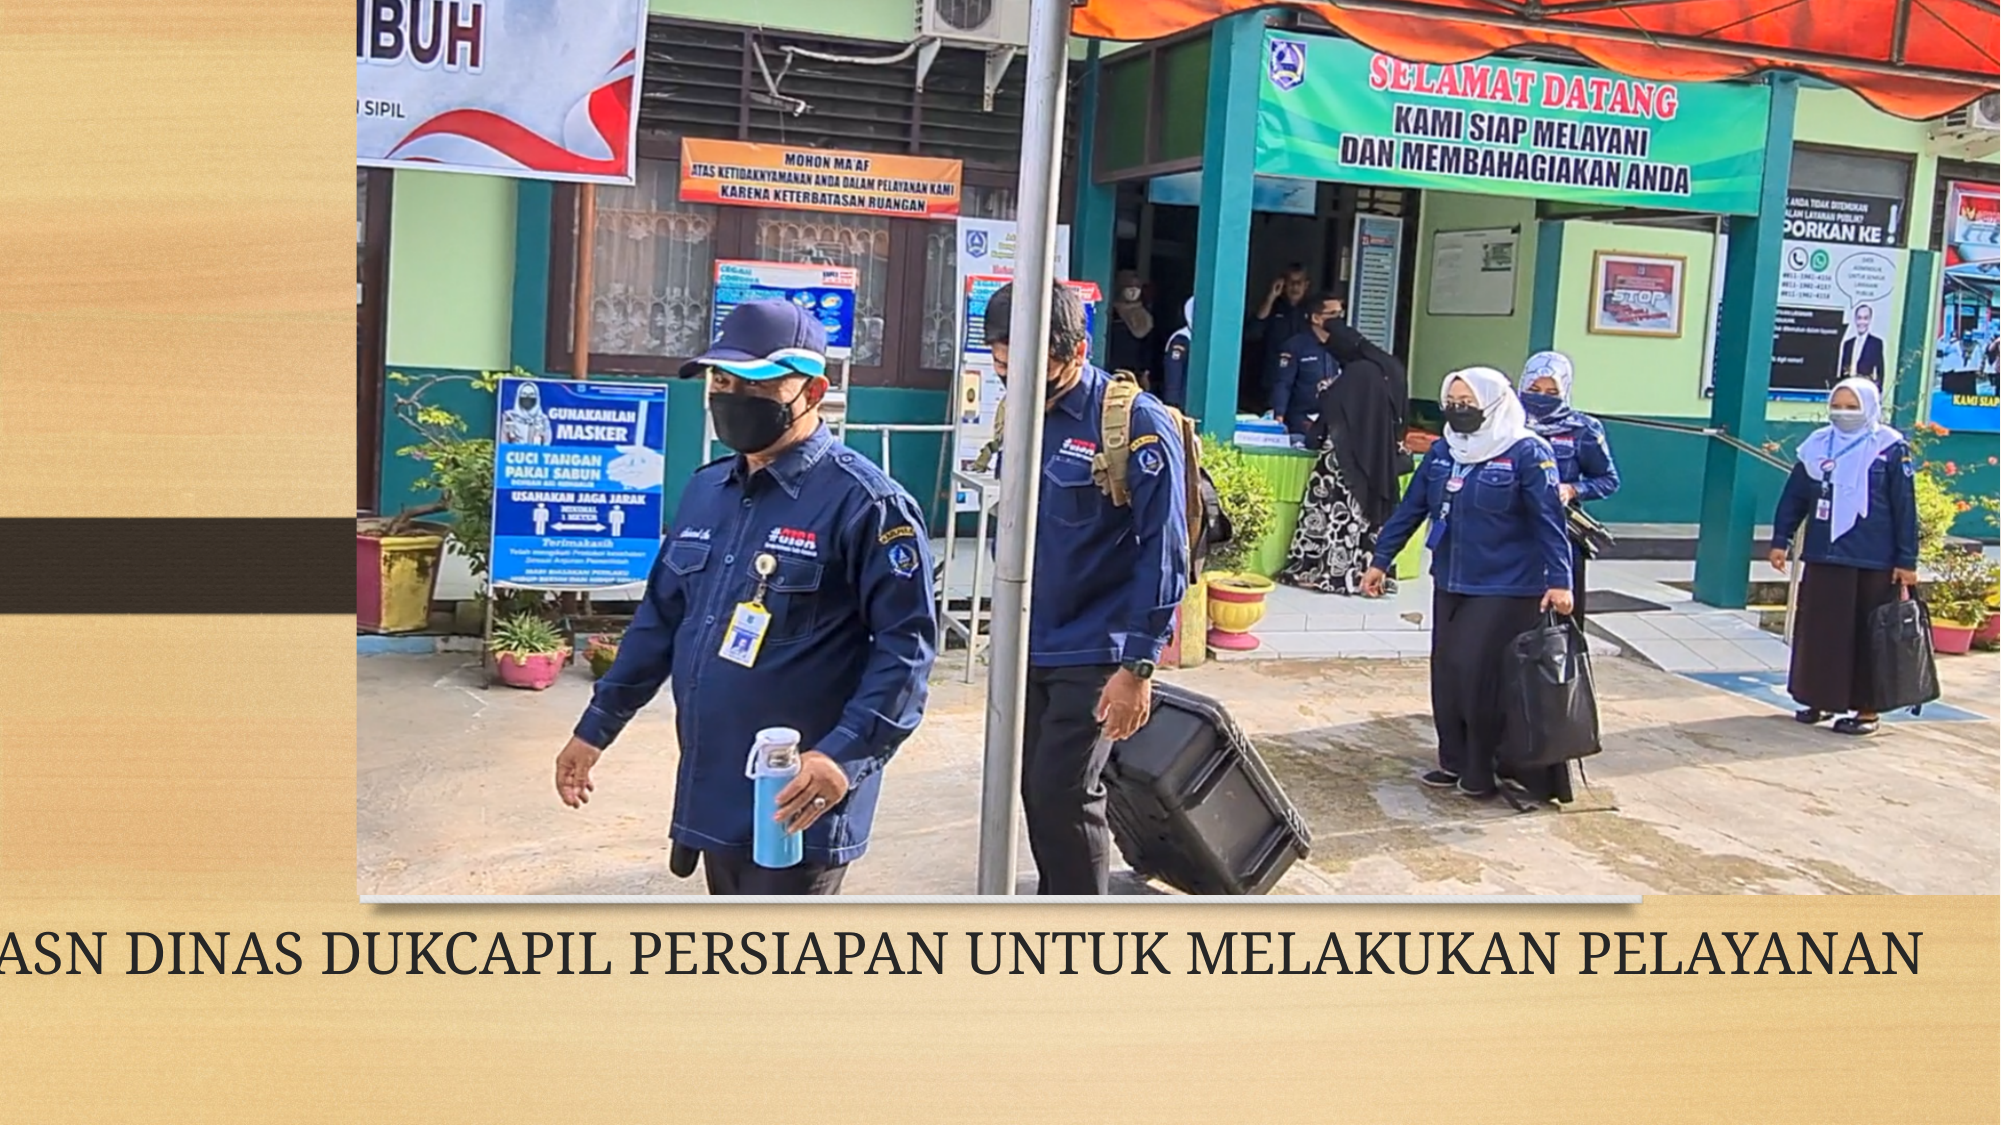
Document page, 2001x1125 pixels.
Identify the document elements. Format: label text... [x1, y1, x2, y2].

picture [0, 0, 2001, 1125]
title ASN DINAS DUKCAPIL PERSIAPAN UNTUK MELAKUKAN PELAYANAN [0, 894, 2000, 994]
